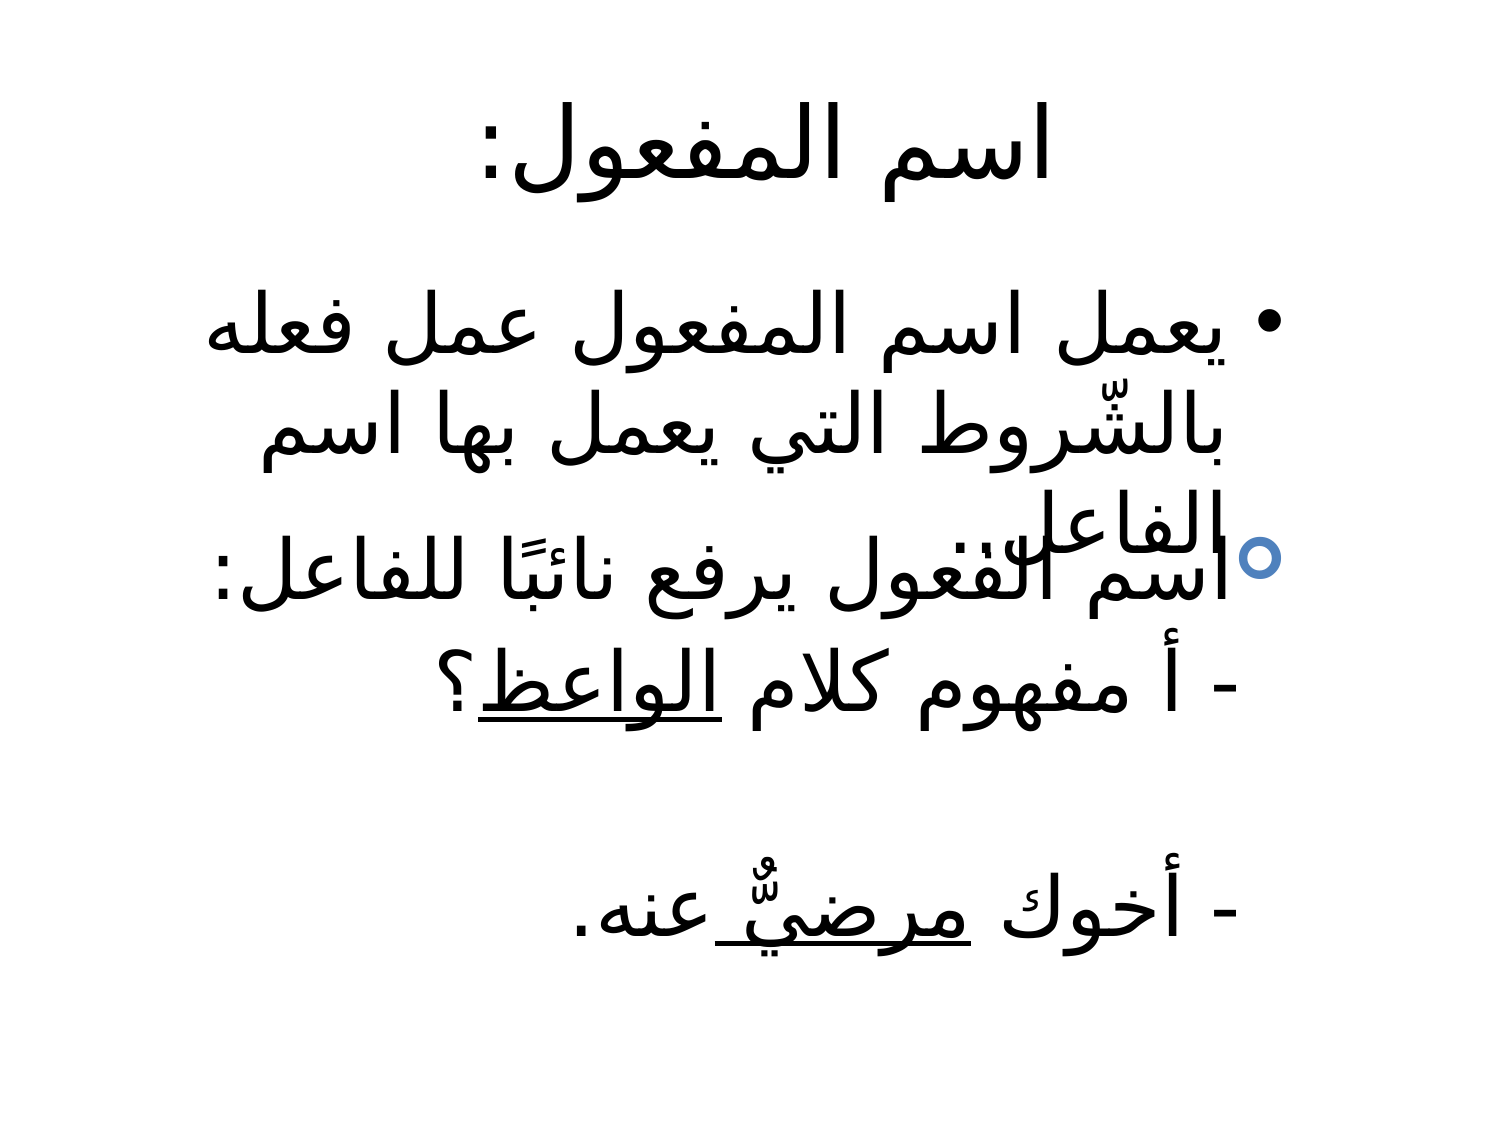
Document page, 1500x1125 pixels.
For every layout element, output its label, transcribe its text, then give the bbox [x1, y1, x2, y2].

text_box اسم الفعول يرفع نائبًا للفاعل: - أ مفهوم كلام الواعظ؟ - أخوك مرضيٌّ عنه. [75, 508, 1301, 1125]
title اسم المفعول: [75, 45, 1425, 233]
list يعمل اسم المفعول عمل فعله بالشّروط التي يعمل بها اسم الفاعل.. [75, 262, 1300, 411]
